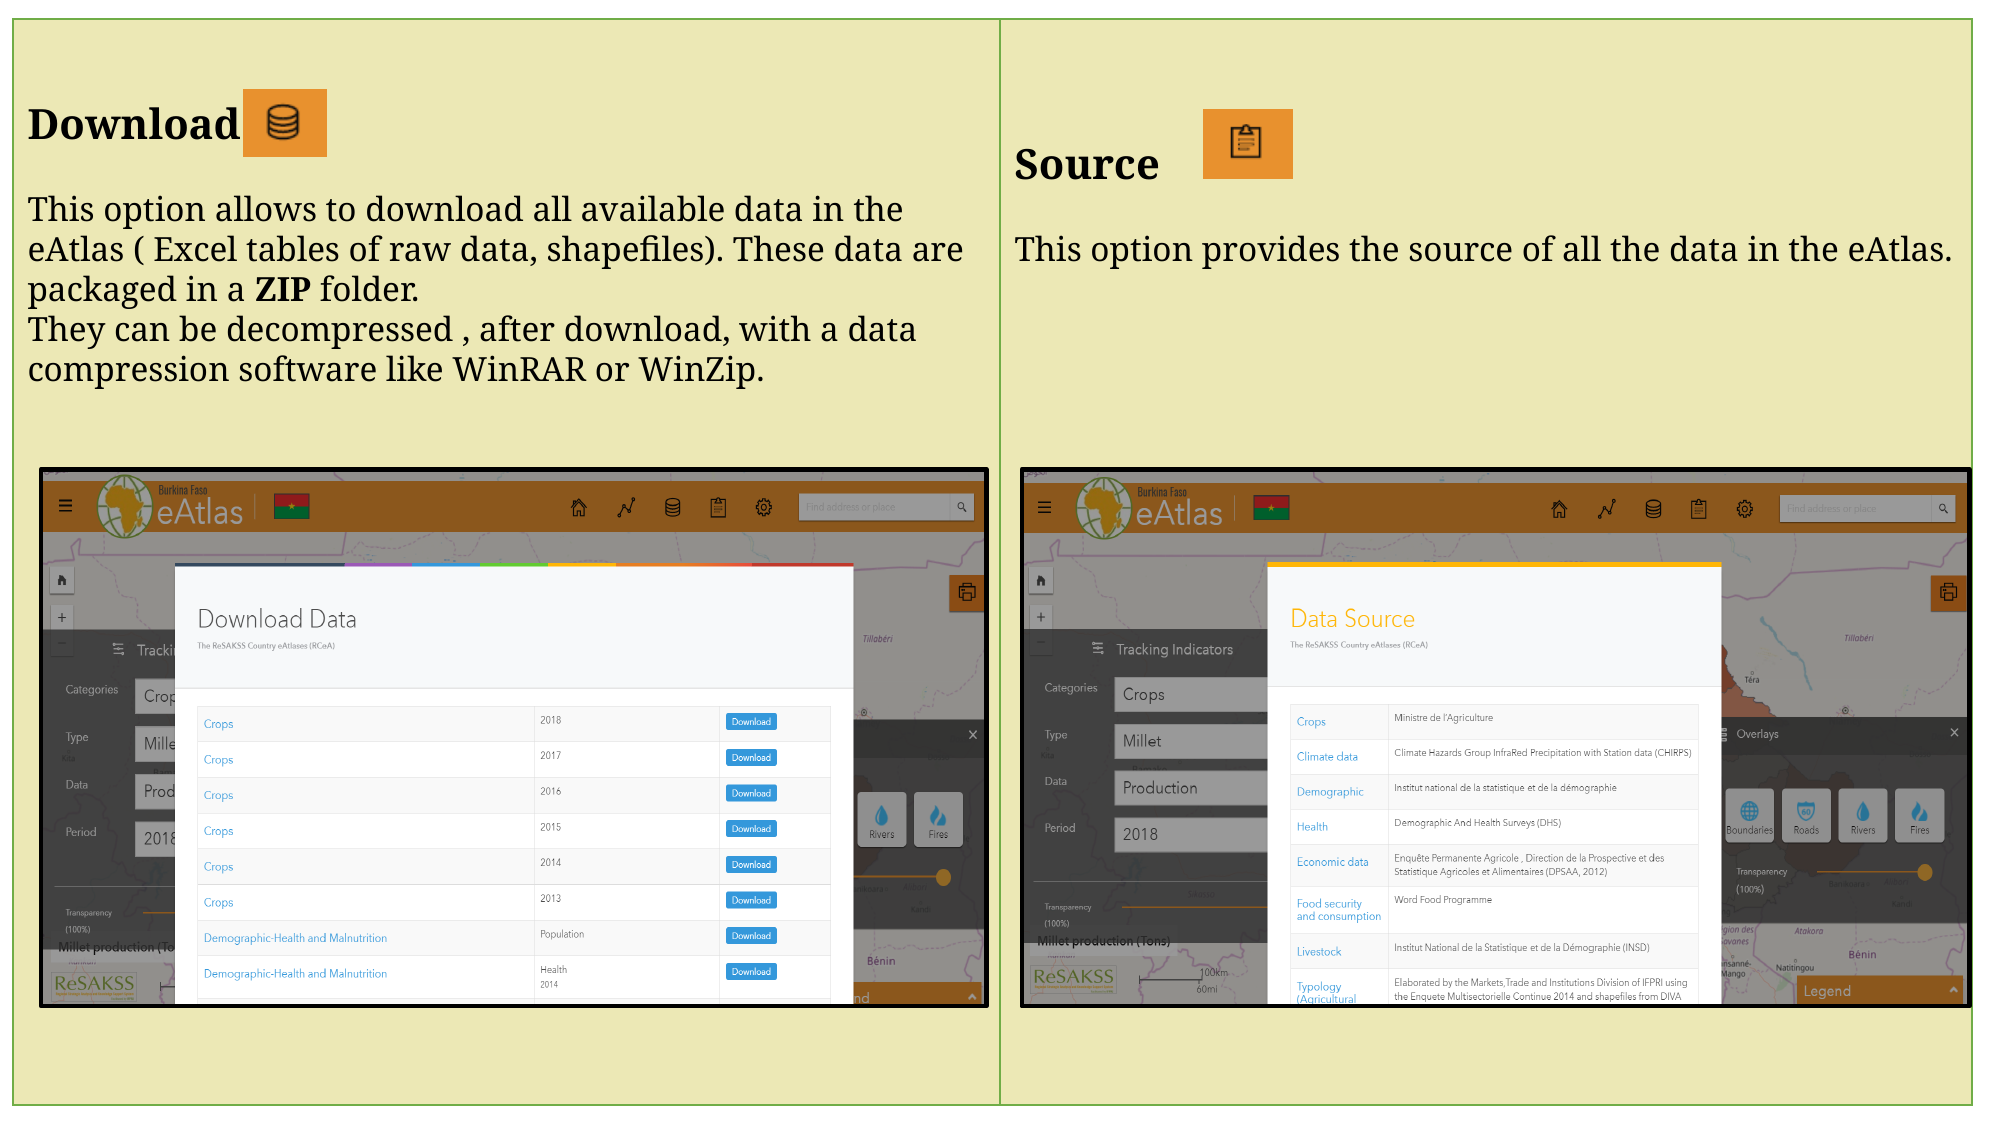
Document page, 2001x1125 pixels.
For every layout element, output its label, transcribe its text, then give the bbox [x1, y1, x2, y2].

picture [43, 471, 985, 1004]
picture [243, 89, 327, 157]
text_box Source This option provides the source of all the data in the eAtlas. [999, 18, 1973, 1106]
text_box Download This option allows to download all available data in the eAtlas ( Excel tables of raw data, shapefiles). These data are packaged in a ZIP folder. They can be decompressed , after download, with a data compression software like WinRAR or WinZip. [12, 18, 999, 1106]
picture [1203, 109, 1293, 179]
picture [1024, 471, 1967, 1004]
